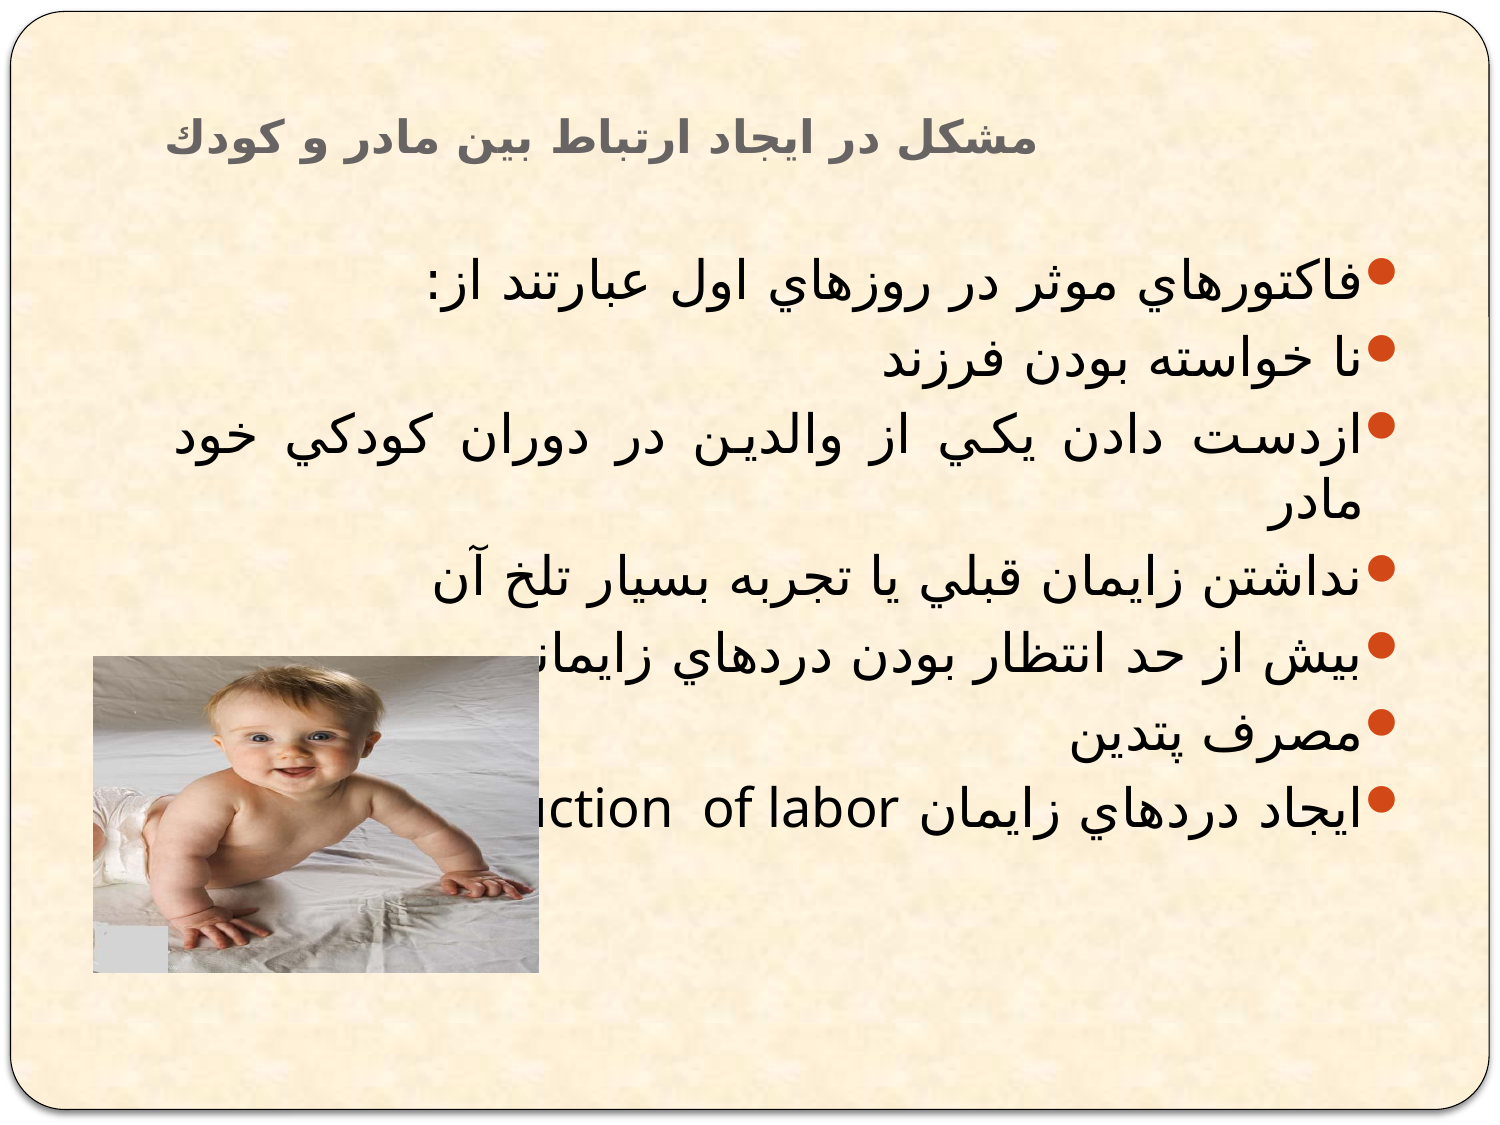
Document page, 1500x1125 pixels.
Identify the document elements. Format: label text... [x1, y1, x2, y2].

title مشكل در ايجاد ارتباط بين مادر و كودك [150, 45, 1425, 233]
list فاكتورهاي موثر در روزهاي اول عبارتند از: نا خواسته بودن فرزند ازدست دادن يكي از والدين در دوران كودكي خود مادر نداشتن زايمان قبلي يا تجربه بسيار تلخ آن بيش از حد انتظار بودن دردهاي زايماني مصرف پتدين ايجاد دردهاي زايمان induction of labor [150, 237, 1425, 988]
picture [12, 12, 1488, 1108]
